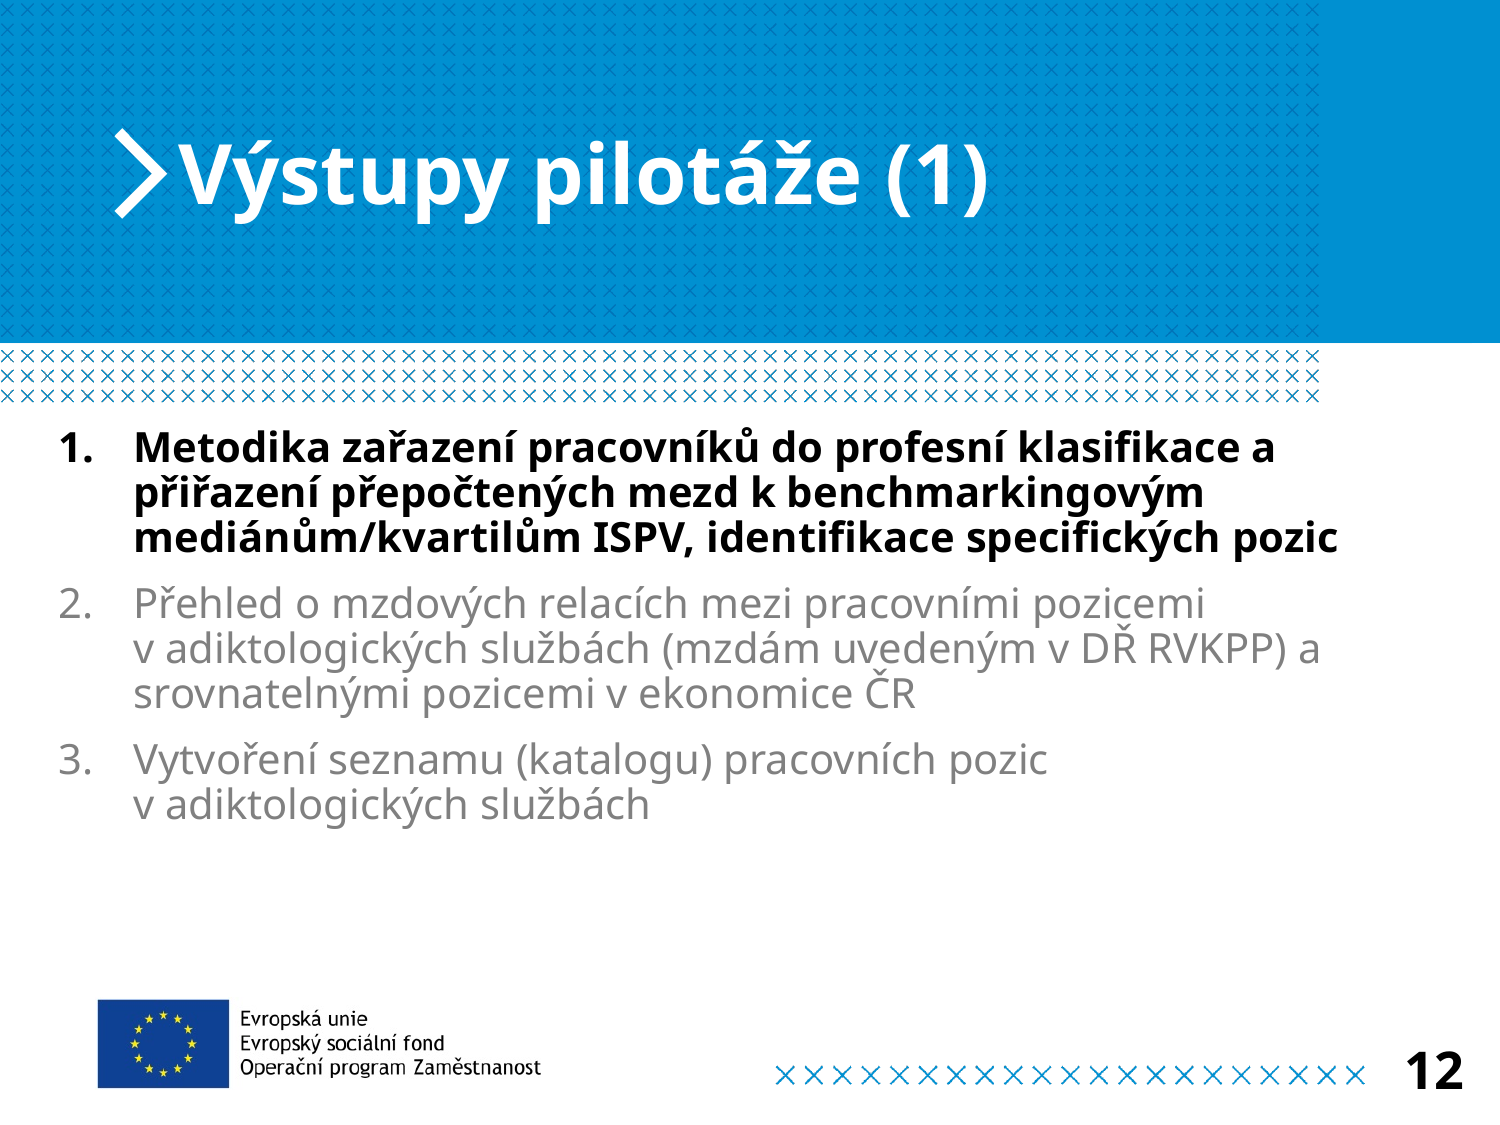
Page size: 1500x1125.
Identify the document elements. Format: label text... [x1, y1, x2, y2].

title Výstupy pilotáže (1) [178, 0, 1397, 355]
picture [0, 344, 1500, 407]
picture [754, 1052, 1366, 1096]
picture [116, 130, 166, 217]
slide_number 12 [1366, 1031, 1465, 1114]
picture [95, 997, 541, 1091]
picture [0, 352, 5, 360]
list Metodika zařazení pracovníků do profesní klasifikace a přiřazení přepočtených mezd k benchmarkingovým mediánům/kvartilům ISPV, identifikace specifických pozic Přehled o mzdových relacích mezi pracovními pozicemi v adiktologických službách (mzdám uvedeným v DŘ RVKPP) a srovnatelnými pozicemi v ekonomice ČR Vytvoření seznamu (katalogu) pracovních pozic v adiktologických službách [58, 427, 1442, 920]
